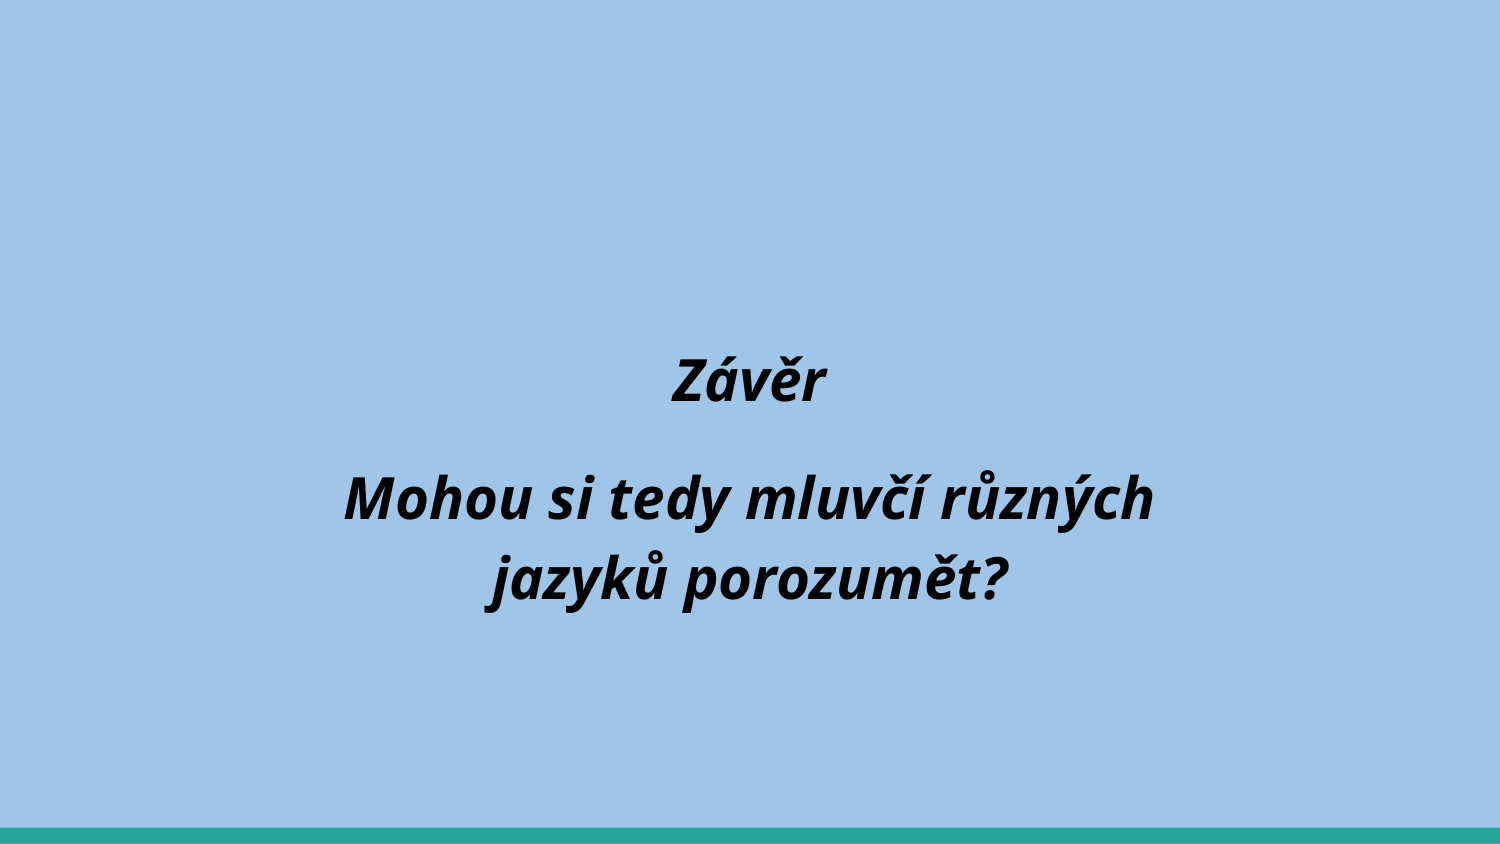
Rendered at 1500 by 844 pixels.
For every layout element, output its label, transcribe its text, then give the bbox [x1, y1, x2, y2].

title Závěr Mohou si tedy mluvčí různých jazyků porozumět? [242, 327, 1258, 422]
